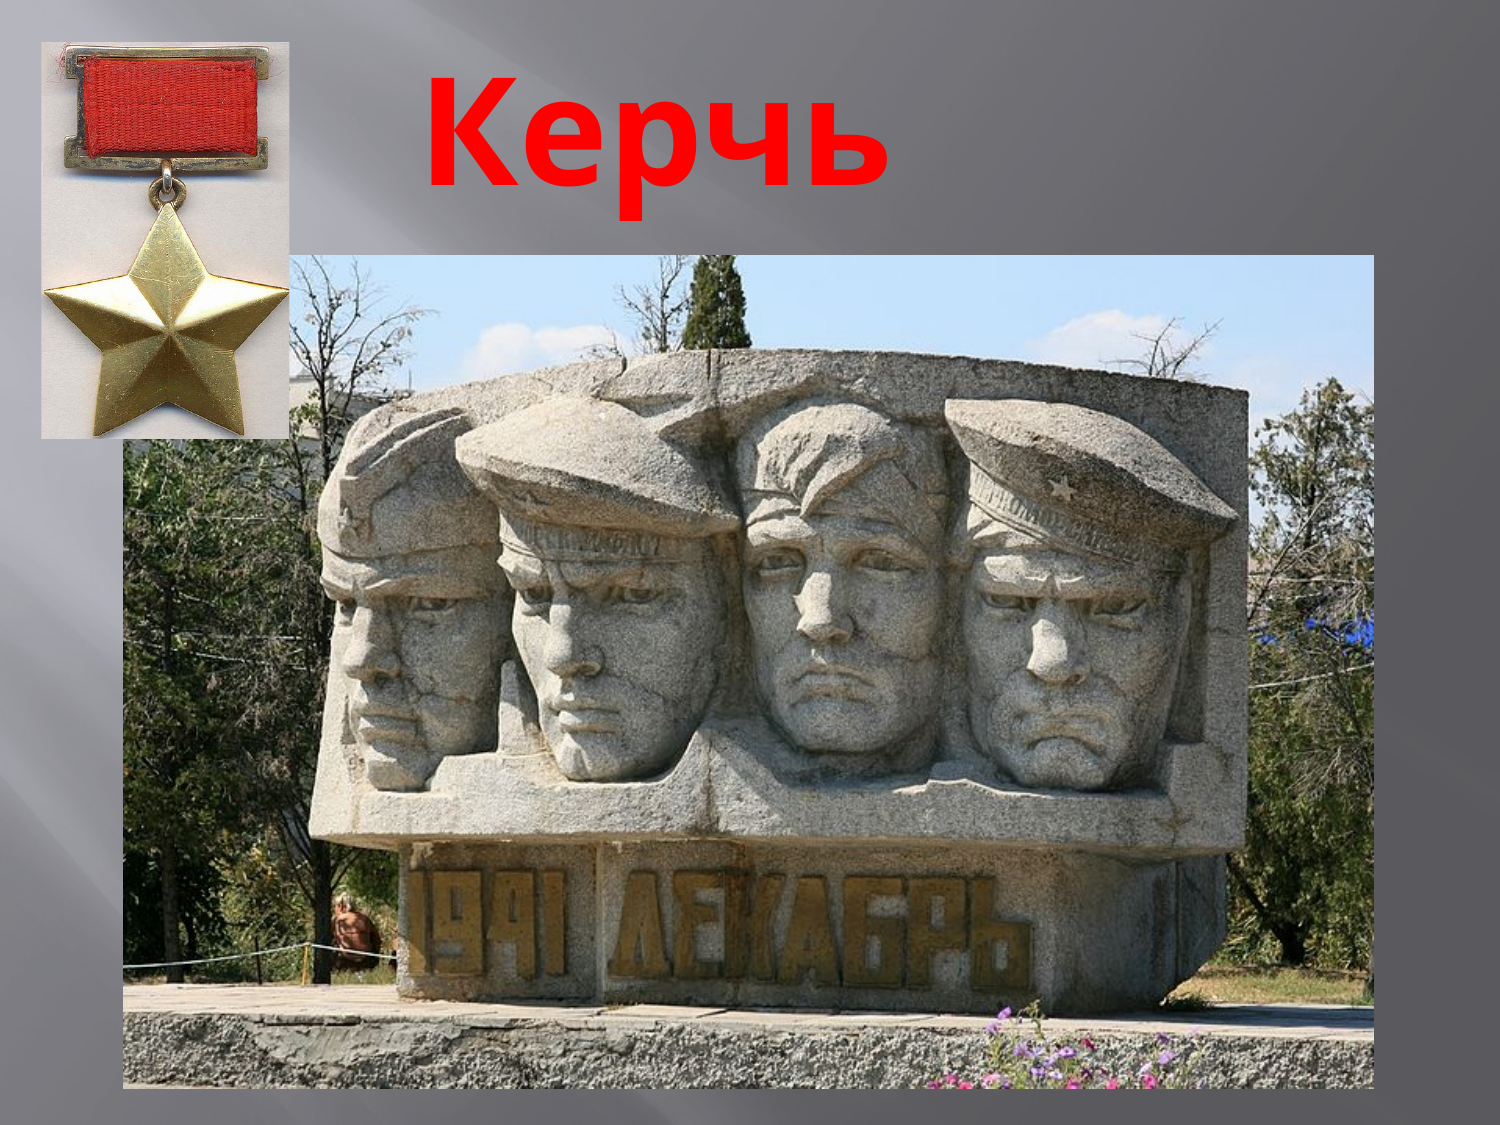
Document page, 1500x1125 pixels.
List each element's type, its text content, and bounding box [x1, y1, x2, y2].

title Керчь [0, 24, 1350, 225]
picture [40, 42, 1375, 1089]
